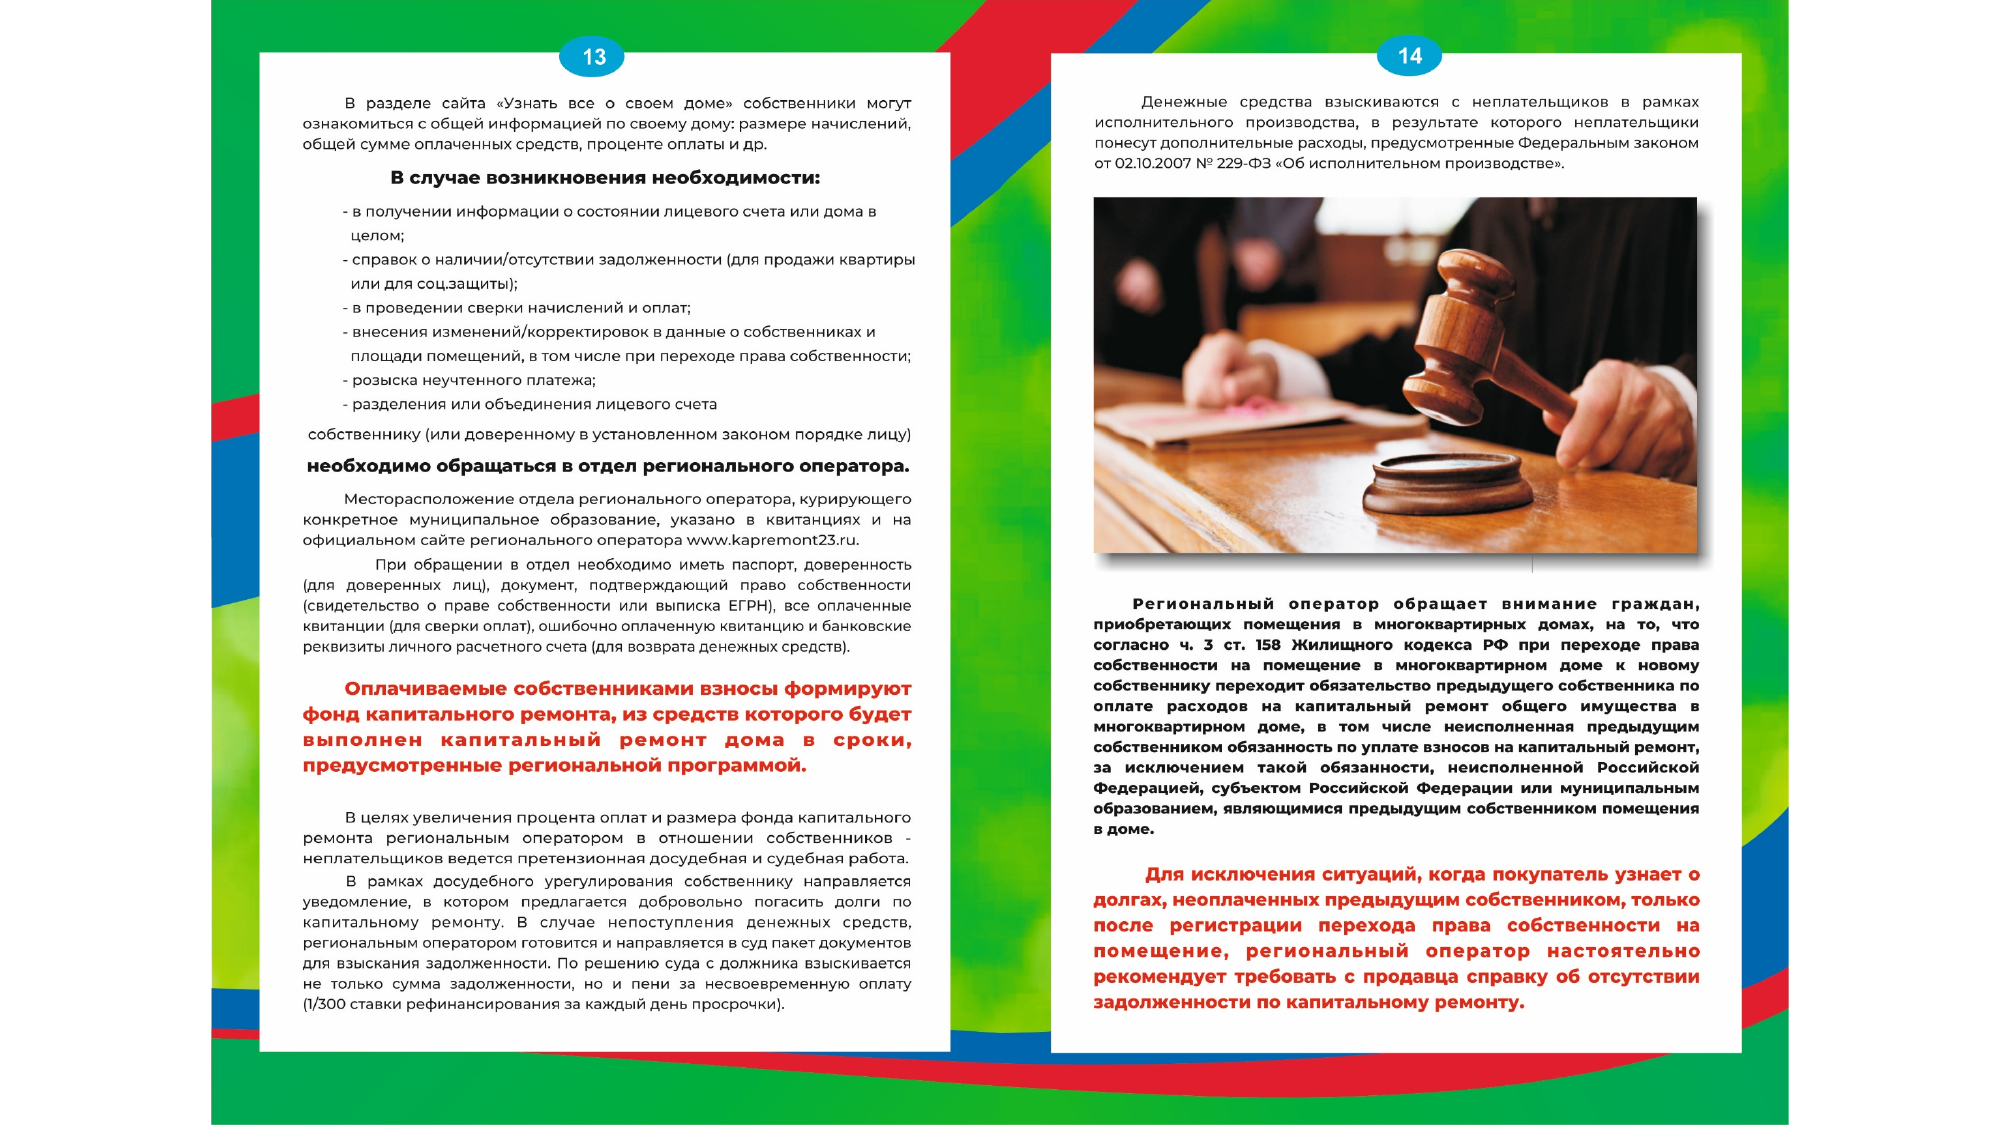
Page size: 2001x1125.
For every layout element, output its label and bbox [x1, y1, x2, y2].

picture [211, 0, 1789, 1125]
